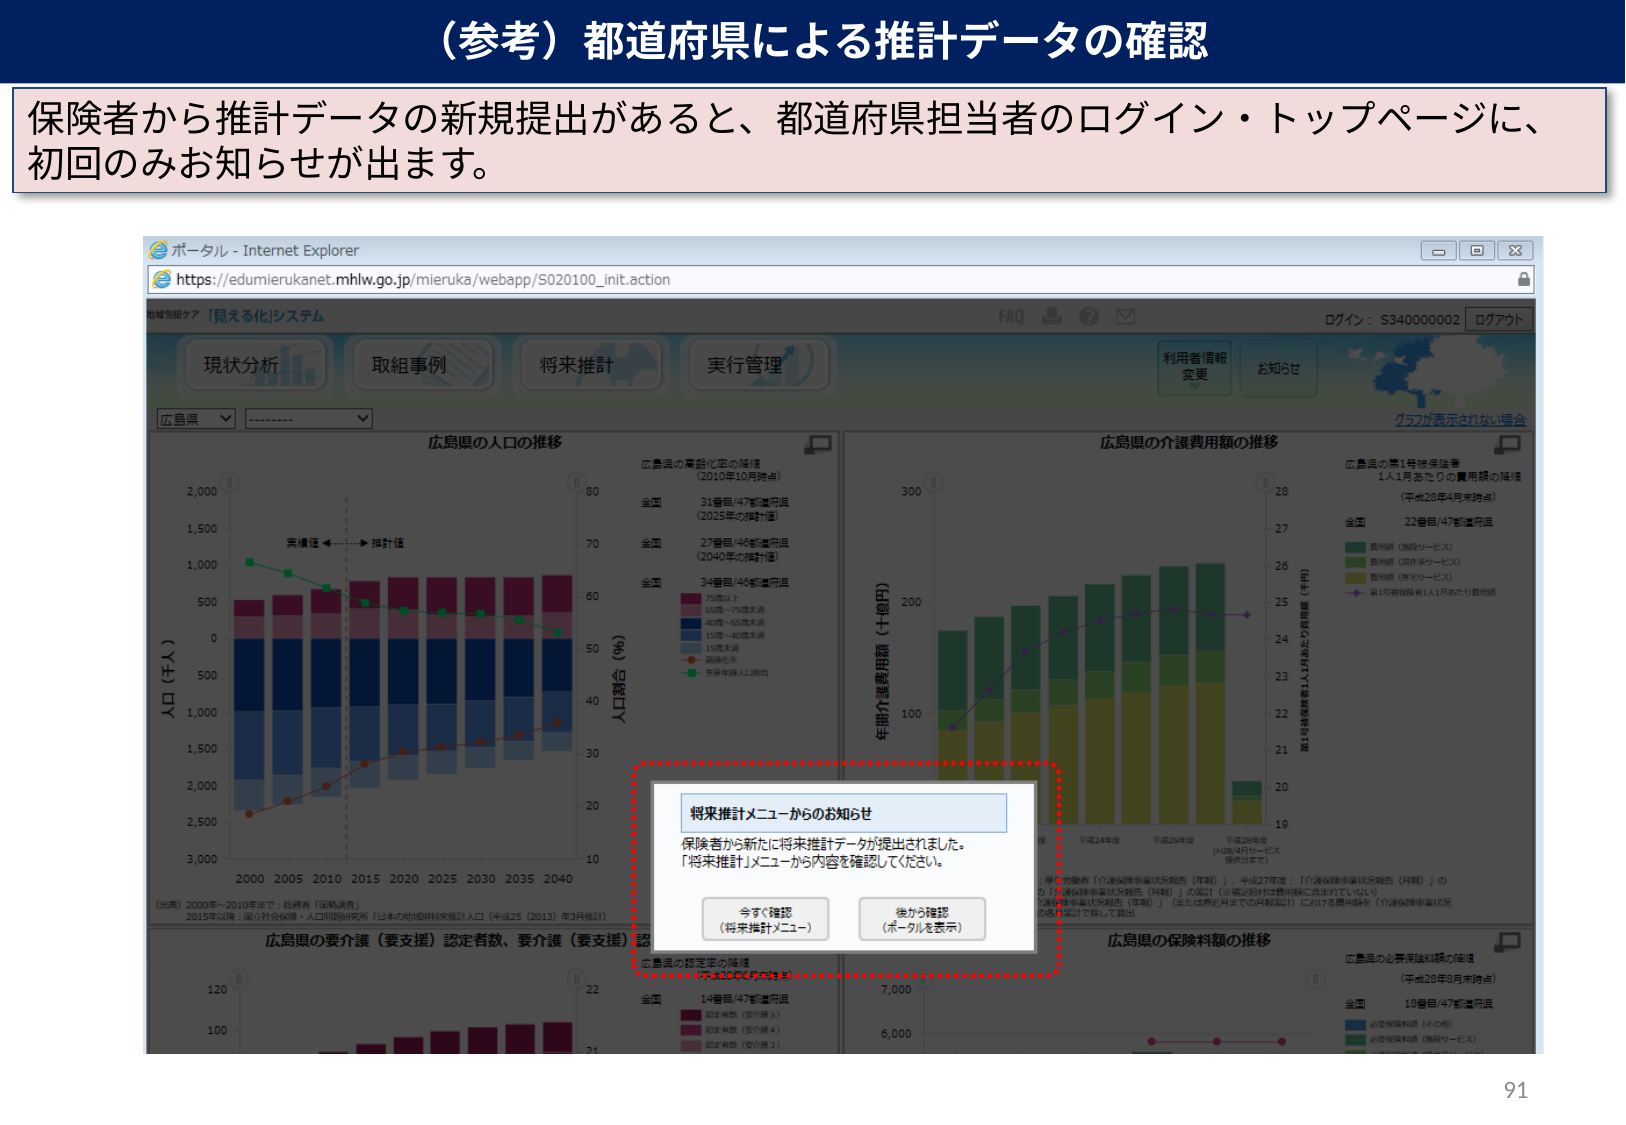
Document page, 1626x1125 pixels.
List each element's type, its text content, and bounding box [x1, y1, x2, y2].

text_box （参考）都道府県による推計データの確認 [0, 75, 797, 85]
text_box [0, 0, 1625, 75]
picture [143, 236, 1544, 1054]
text_box [797, 10, 828, 87]
slide_number 91 [1164, 1060, 1544, 1119]
text_box （参考）都道府県による推計データの確認 [828, 75, 1625, 85]
text_box 保険者から推計データの新規提出があると、都道府県担当者のログイン・トップページに、初回のみお知らせが出ます。 [12, 87, 1606, 193]
